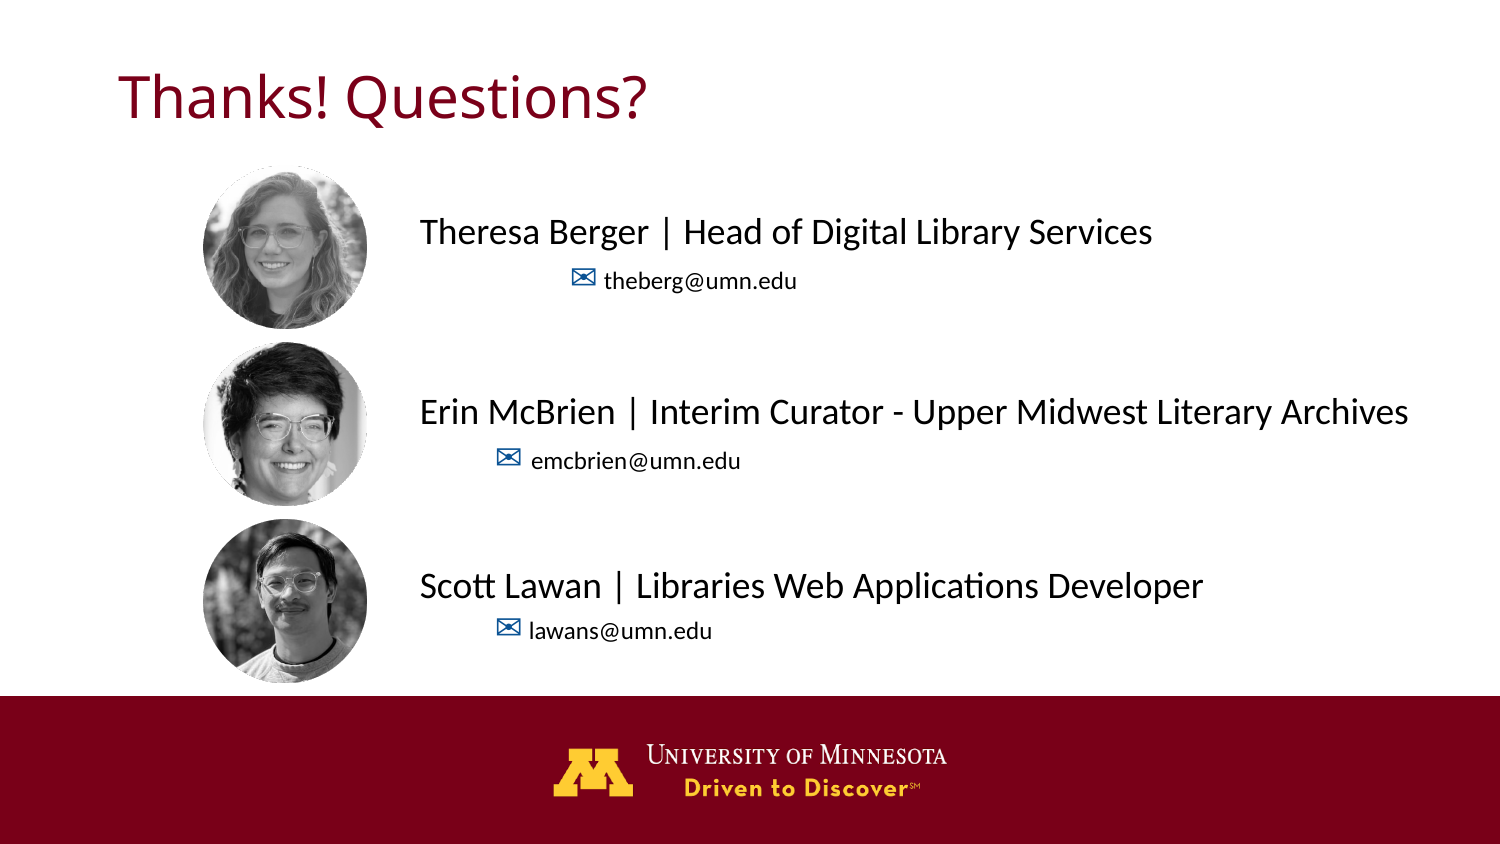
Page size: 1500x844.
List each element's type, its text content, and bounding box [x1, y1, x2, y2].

picture [202, 342, 367, 507]
picture [0, 696, 1500, 844]
title Thanks! Questions? [103, 44, 1397, 208]
text_box Erin McBrien | Interim Curator - Upper Midwest Literary Archives ✉ emcbrien@umn.edu [404, 371, 1449, 492]
text_box Scott Lawan | Libraries Web Applications Developer ✉ lawans@umn.edu [404, 545, 1334, 661]
text_box Theresa Berger | Head of Digital Library Services ✉ theberg@umn.edu [404, 191, 1334, 312]
picture [202, 519, 367, 684]
picture [202, 165, 367, 330]
